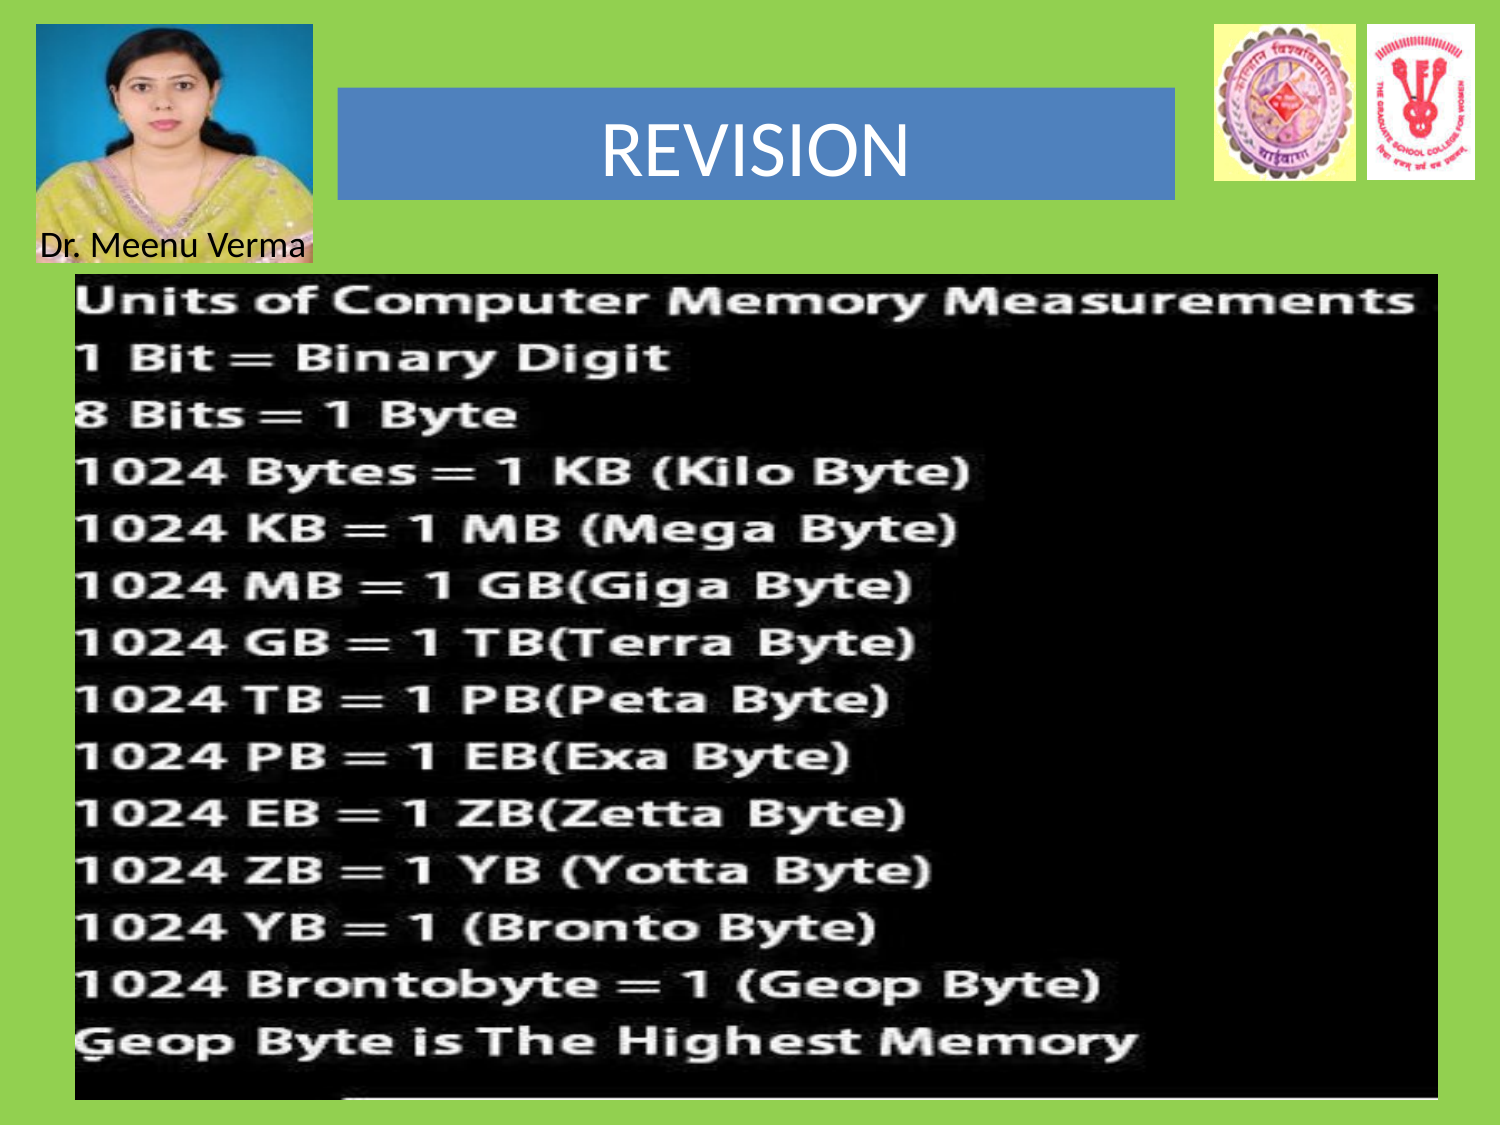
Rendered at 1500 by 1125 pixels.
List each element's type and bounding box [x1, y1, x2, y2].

list [74, 274, 1438, 1101]
text_box [24, 24, 1476, 274]
